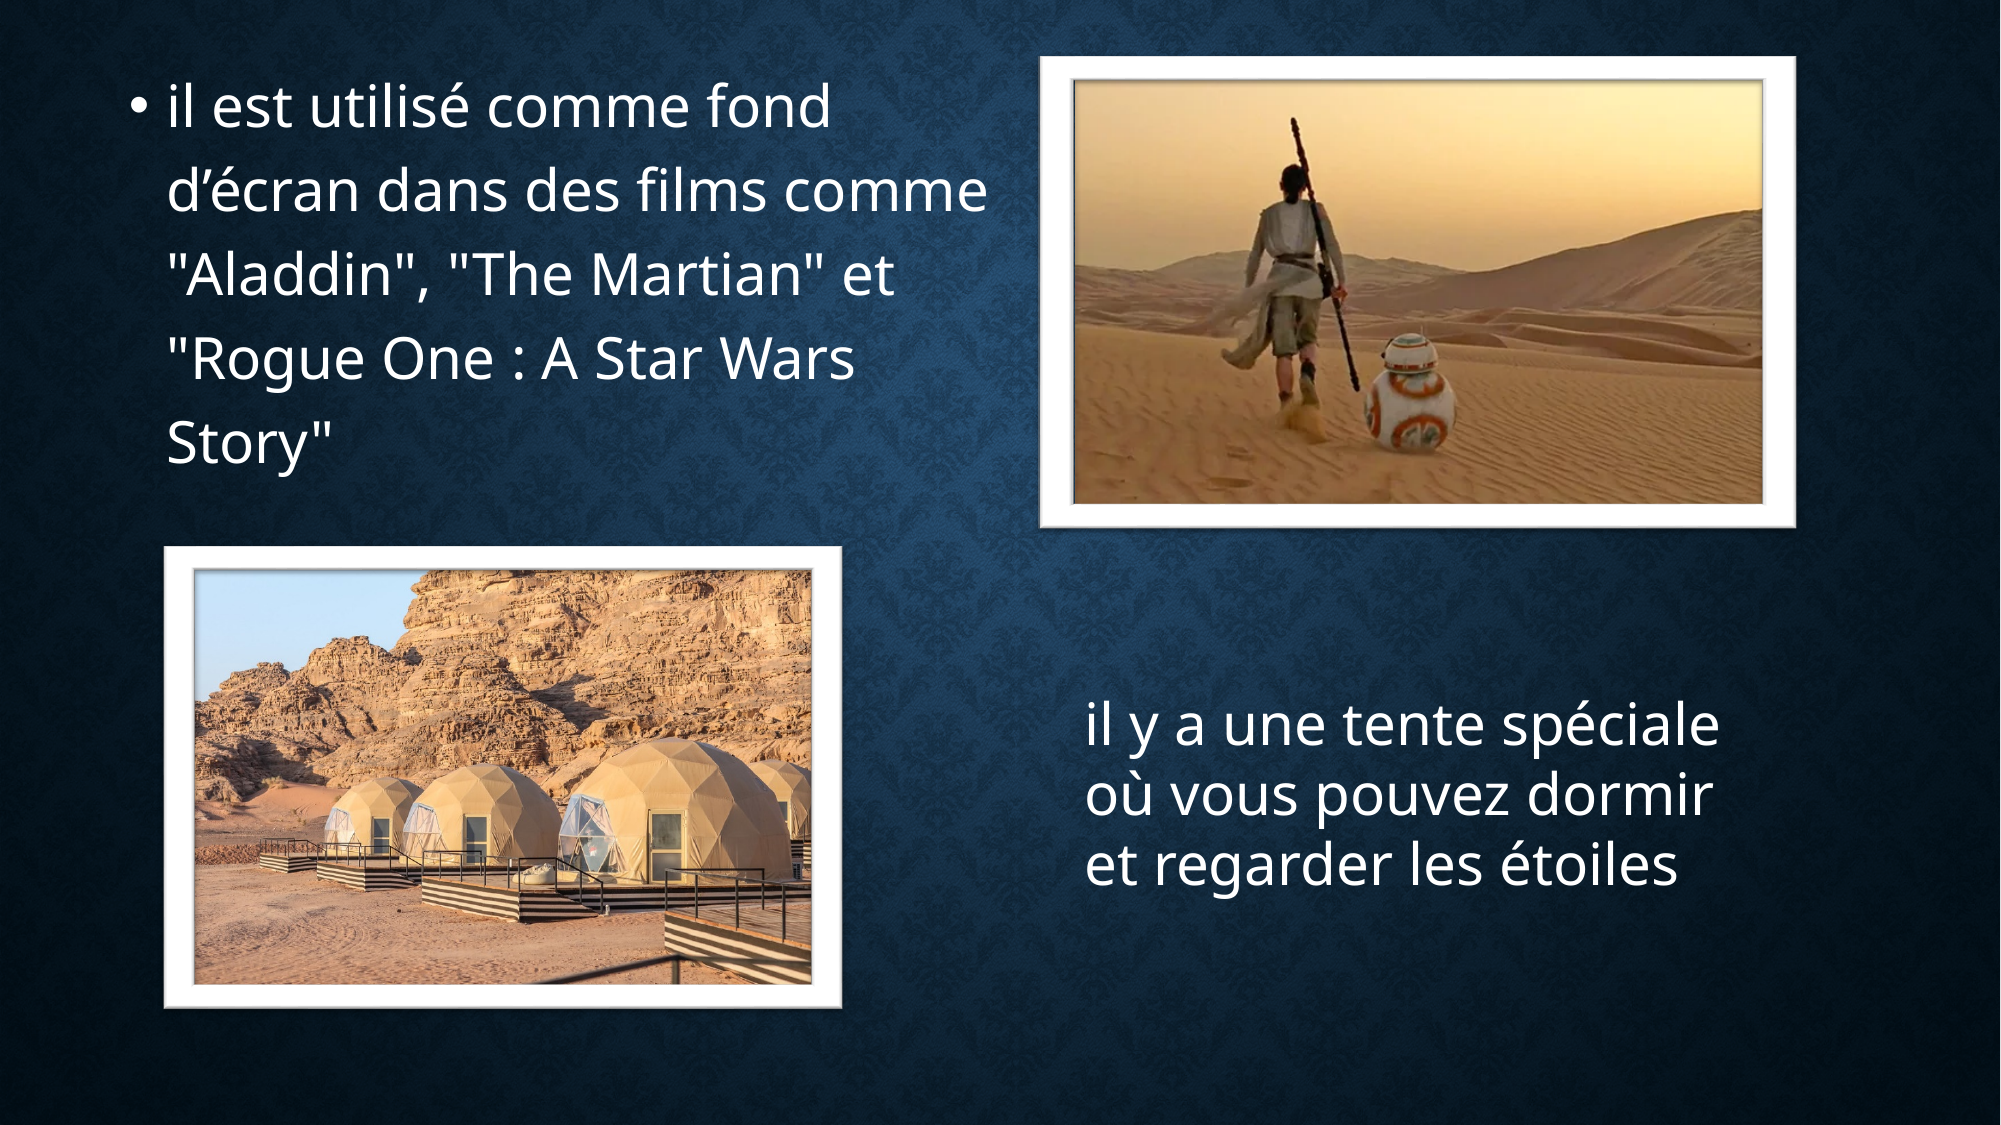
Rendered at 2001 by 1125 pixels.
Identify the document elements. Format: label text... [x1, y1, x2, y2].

picture [1028, 48, 1811, 541]
list il est utilisé comme fond d’écran dans des films comme "Aladdin", "The Martian" et "Rogue One : A Star Wars Story" [113, 47, 1006, 424]
picture [152, 539, 854, 1020]
text_box il y a une tente spéciale où vous pouvez dormir et regarder les étoiles [1069, 680, 1770, 905]
